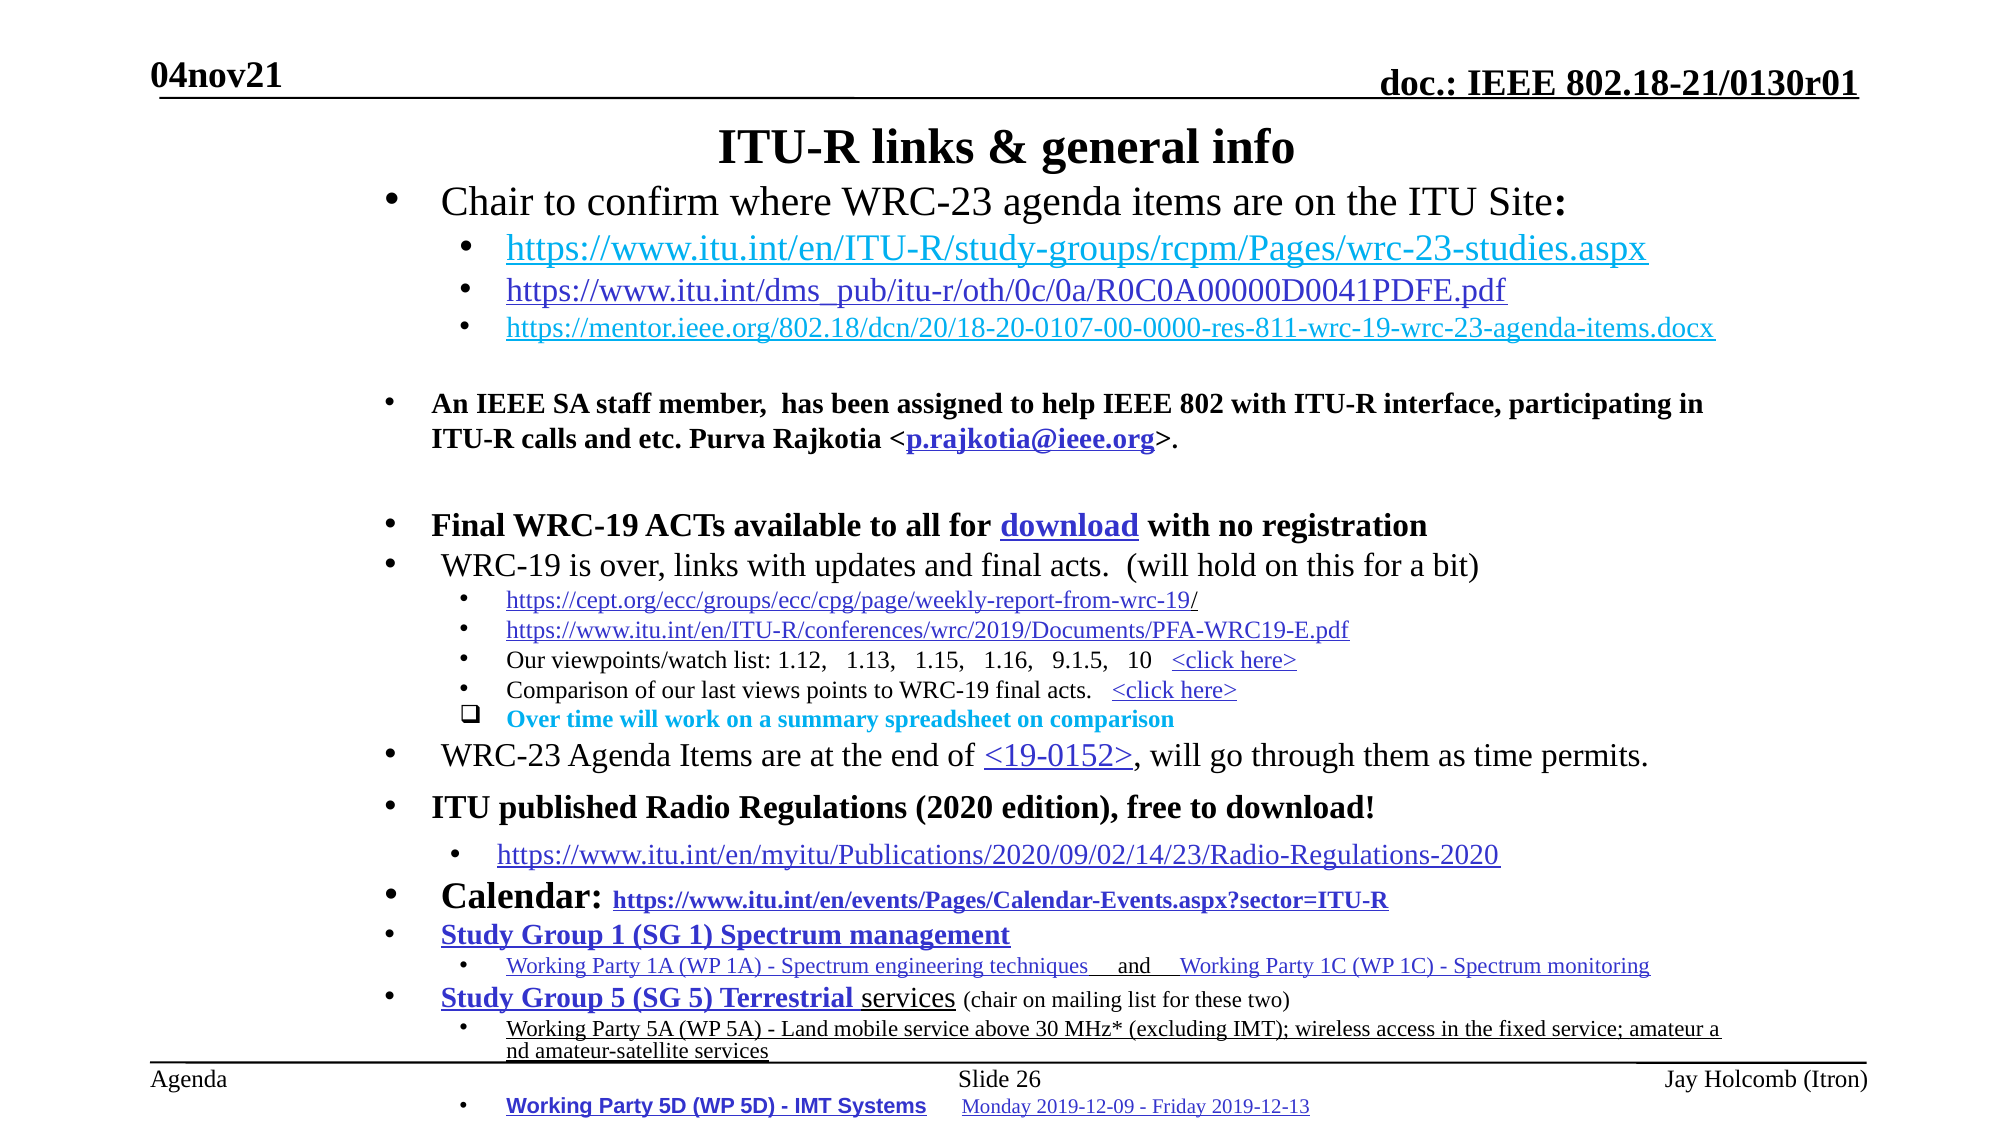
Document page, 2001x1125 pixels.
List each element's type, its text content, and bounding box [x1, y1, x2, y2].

slide_number Slide 26 [933, 1061, 1067, 1123]
title ITU-R links & general info [369, 120, 1645, 165]
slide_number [149, 49, 651, 95]
footer Jay Holcomb (Itron) [1171, 1061, 1869, 1093]
list Chair to confirm where WRC-23 agenda items are on the ITU Site: https://www.itu.int/en/ITU-R/study-groups/rcpm/Pages/wrc-23-studies.aspx https://www.itu.int/dms_pub/itu-r/oth/0c/0a/R0C0A00000D0041PDFE.pdf https://mentor.ieee.org/802.18/dcn/20/18-20-0107-00-0000-res-811-wrc-19-wrc-23-agenda-items.docx An IEEE SA staff member, has been assigned to help IEEE 802 with ITU-R interface, participating in ITU-R calls and etc. Purva Rajkotia <p.rajkotia@ieee.org>. Final WRC-19 ACTs available to all for download with no registration WRC-19 is over, links with updates and final acts. (will hold on this for a bit) https://cept.org/ecc/groups/ecc/cpg/page/weekly-report-from-wrc-19/ https://www.itu.int/en/ITU-R/conferences/wrc/2019/Documents/PFA-WRC19-E.pdf Our viewpoints/watch list: 1.12, 1.13, 1.15, 1.16, 9.1.5, 10 <click here> Comparison of our last views points to WRC-19 final acts. <click here> Over time will work on a summary spreadsheet on comparison WRC-23 Agenda Items are at the end of <19-0152>, will go through them as time permits. ITU published Radio Regulations (2020 edition), free to download! https://www.itu.int/en/myitu/Publications/2020/09/02/14/23/Radio-Regulations-2020 Calendar: https://www.itu.int/en/events/Pages/Calendar-Events.aspx?sector=ITU-R Study Group 1 (SG 1) Spectrum management Working Party 1A (WP 1A) - Spectrum engineering techniques and Working Party 1C (WP 1C) - Spectrum monitoring​​ Study Group 5 (SG 5) Terrestrial services (chair on mailing list for these two) Working Party 5A (WP 5A) - Land mobile service above 30 MHz* (excluding IMT); wireless access in the fixed service; amateur and amateur-satellite services Working Party 5D (WP 5D) - IMT Systems Monday 2019-12-09 - Friday 2019-12-13 [369, 165, 1740, 1063]
